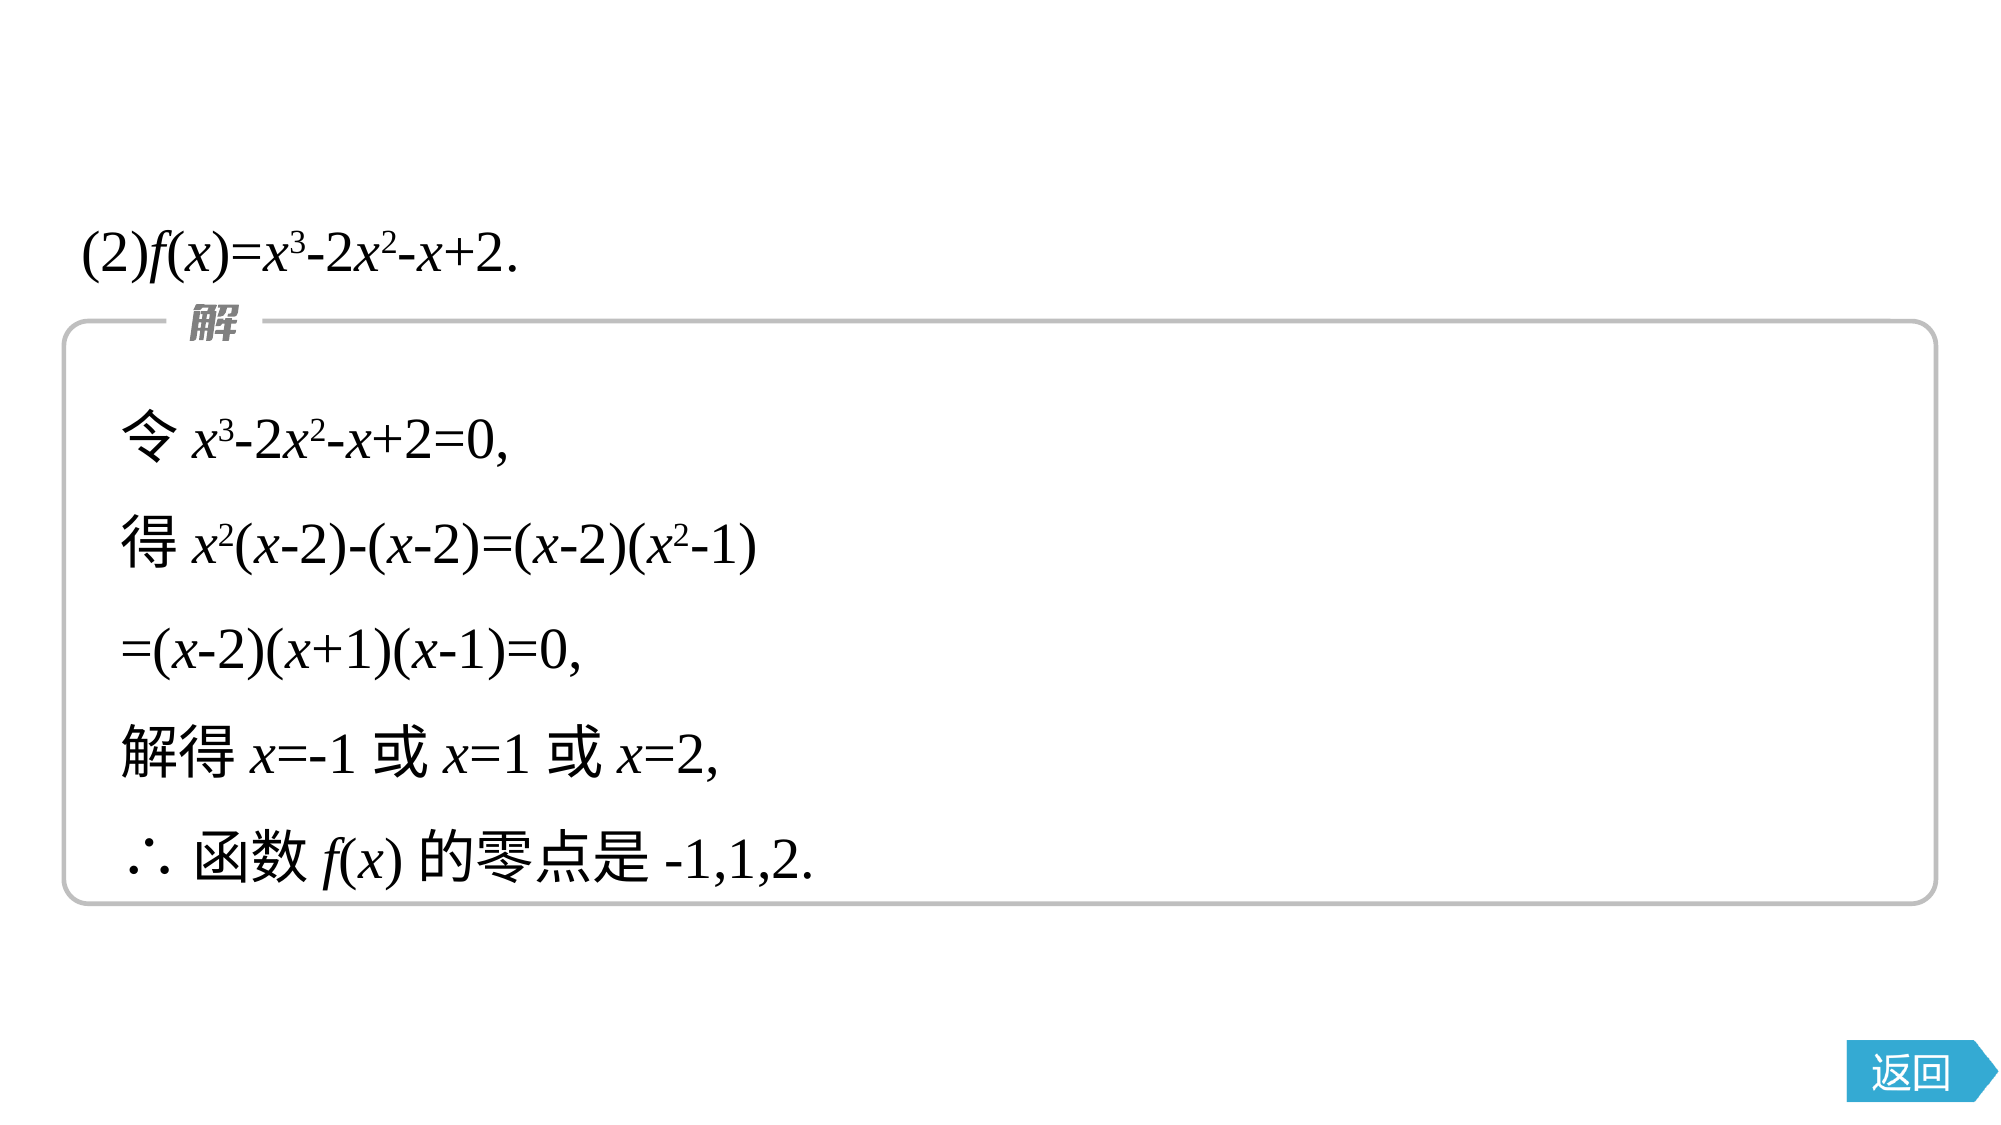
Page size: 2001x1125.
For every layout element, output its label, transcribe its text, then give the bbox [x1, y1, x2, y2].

text_box (2)f(x)=x3-2x2-x+2. [66, 170, 1927, 291]
picture [1843, 1037, 2000, 1104]
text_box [63, 302, 1936, 904]
